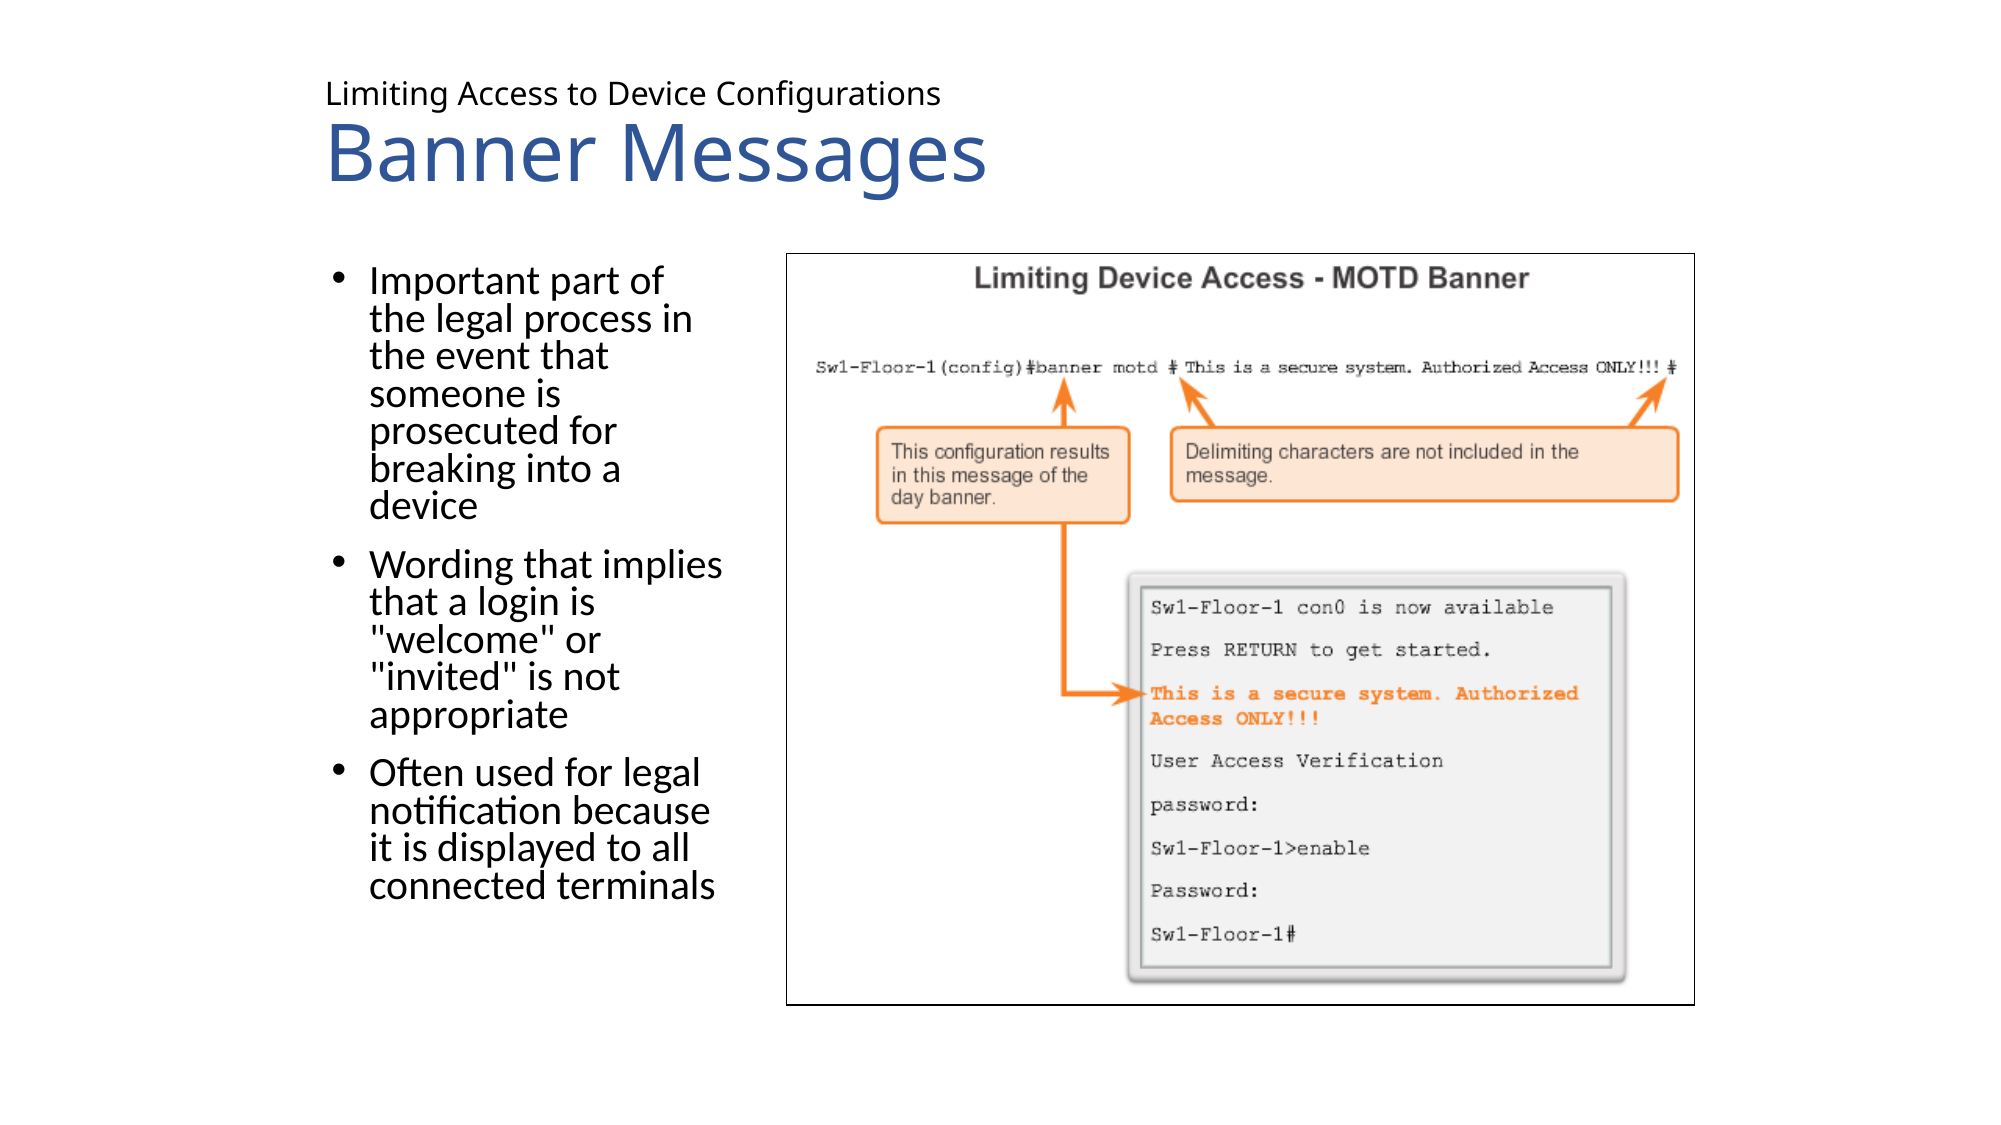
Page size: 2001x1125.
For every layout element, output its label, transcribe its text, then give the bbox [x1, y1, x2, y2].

title Limiting Access to Device Configurations Banner Messages [309, 69, 1646, 207]
picture [787, 254, 1694, 1005]
list Important part of the legal process in the event that someone is prosecuted for breaking into a device Wording that implies that a login is "welcome" or "invited" is not appropriate Often used for legal notification because it is displayed to all connected terminals [316, 257, 743, 1098]
